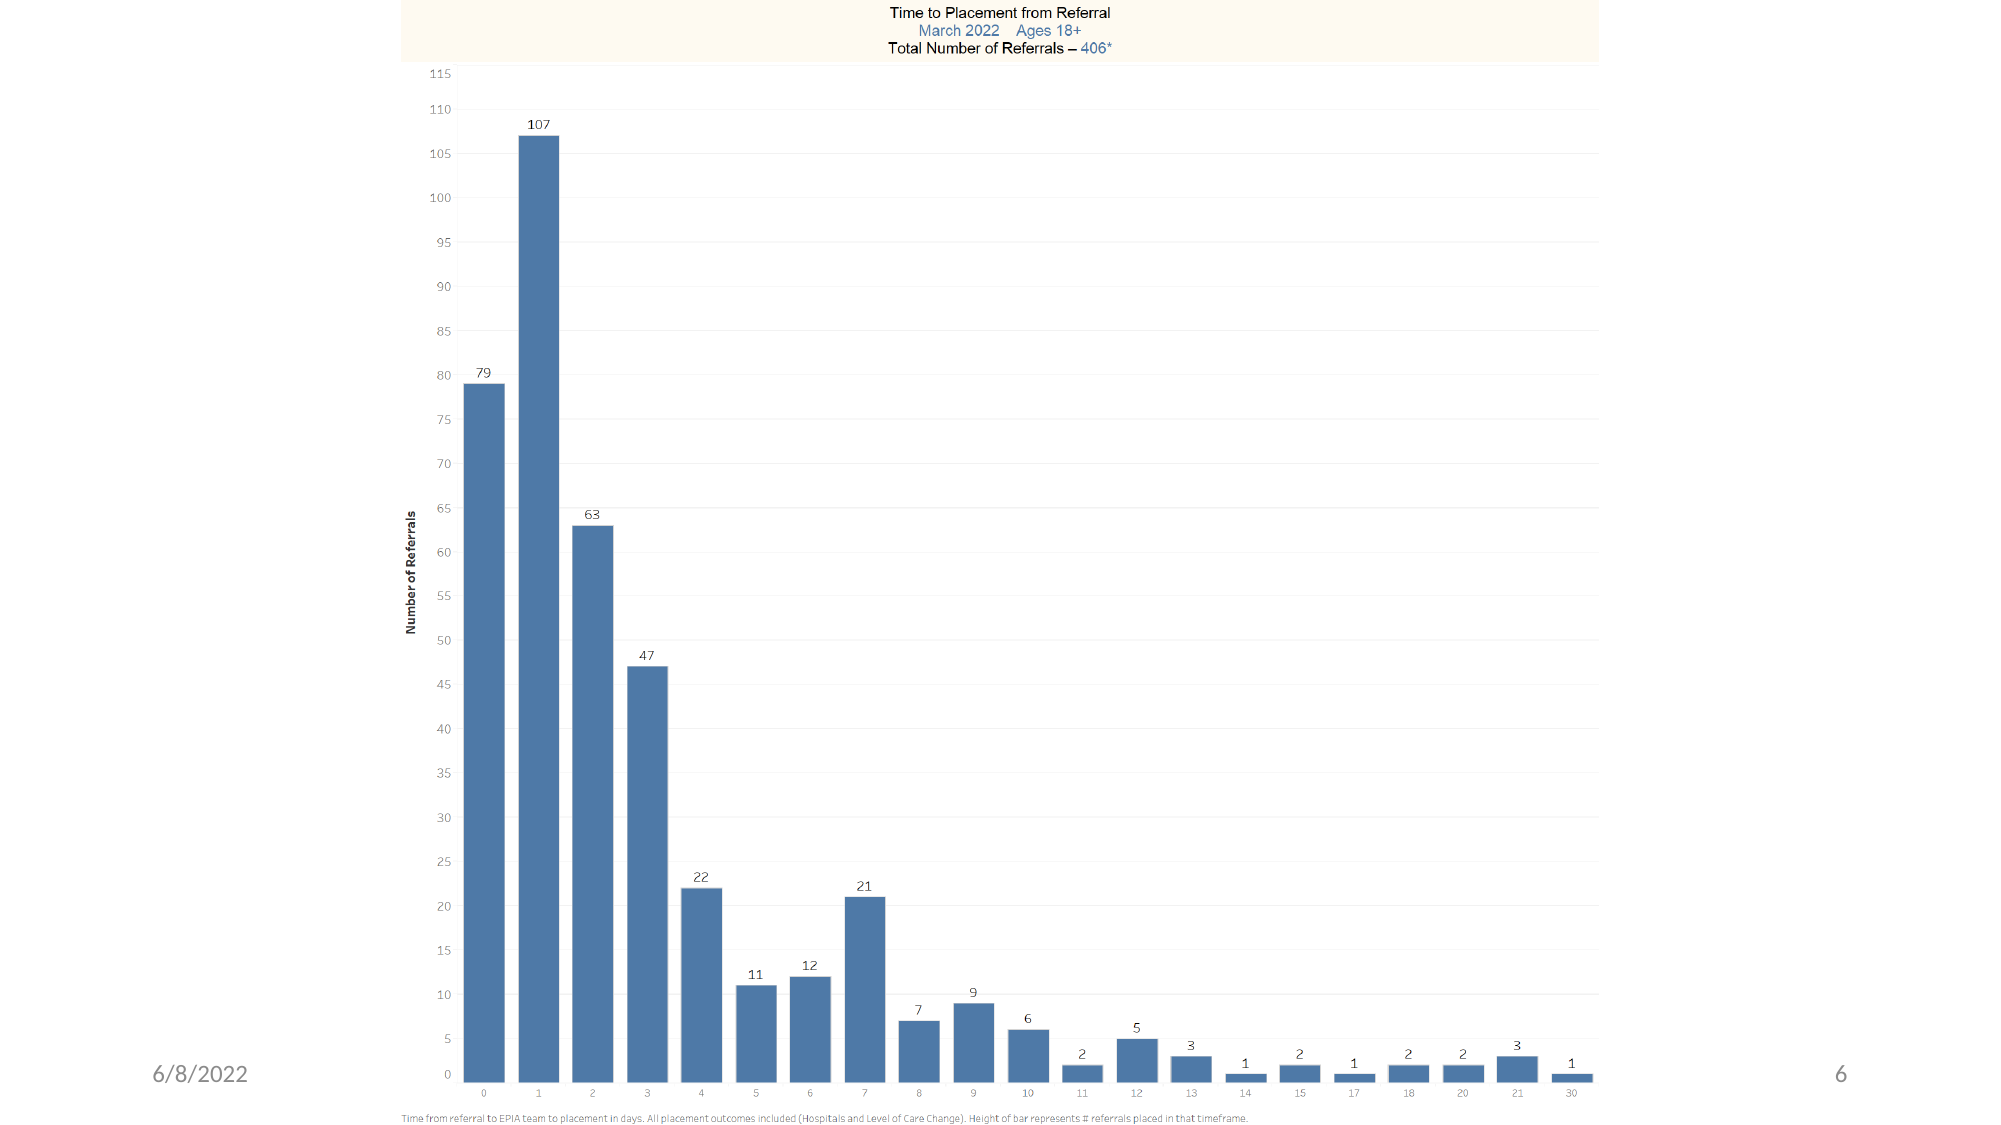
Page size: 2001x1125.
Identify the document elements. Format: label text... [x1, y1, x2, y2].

picture [401, 0, 1599, 1125]
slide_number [137, 1042, 401, 1103]
slide_number 6 [1599, 1042, 1863, 1103]
